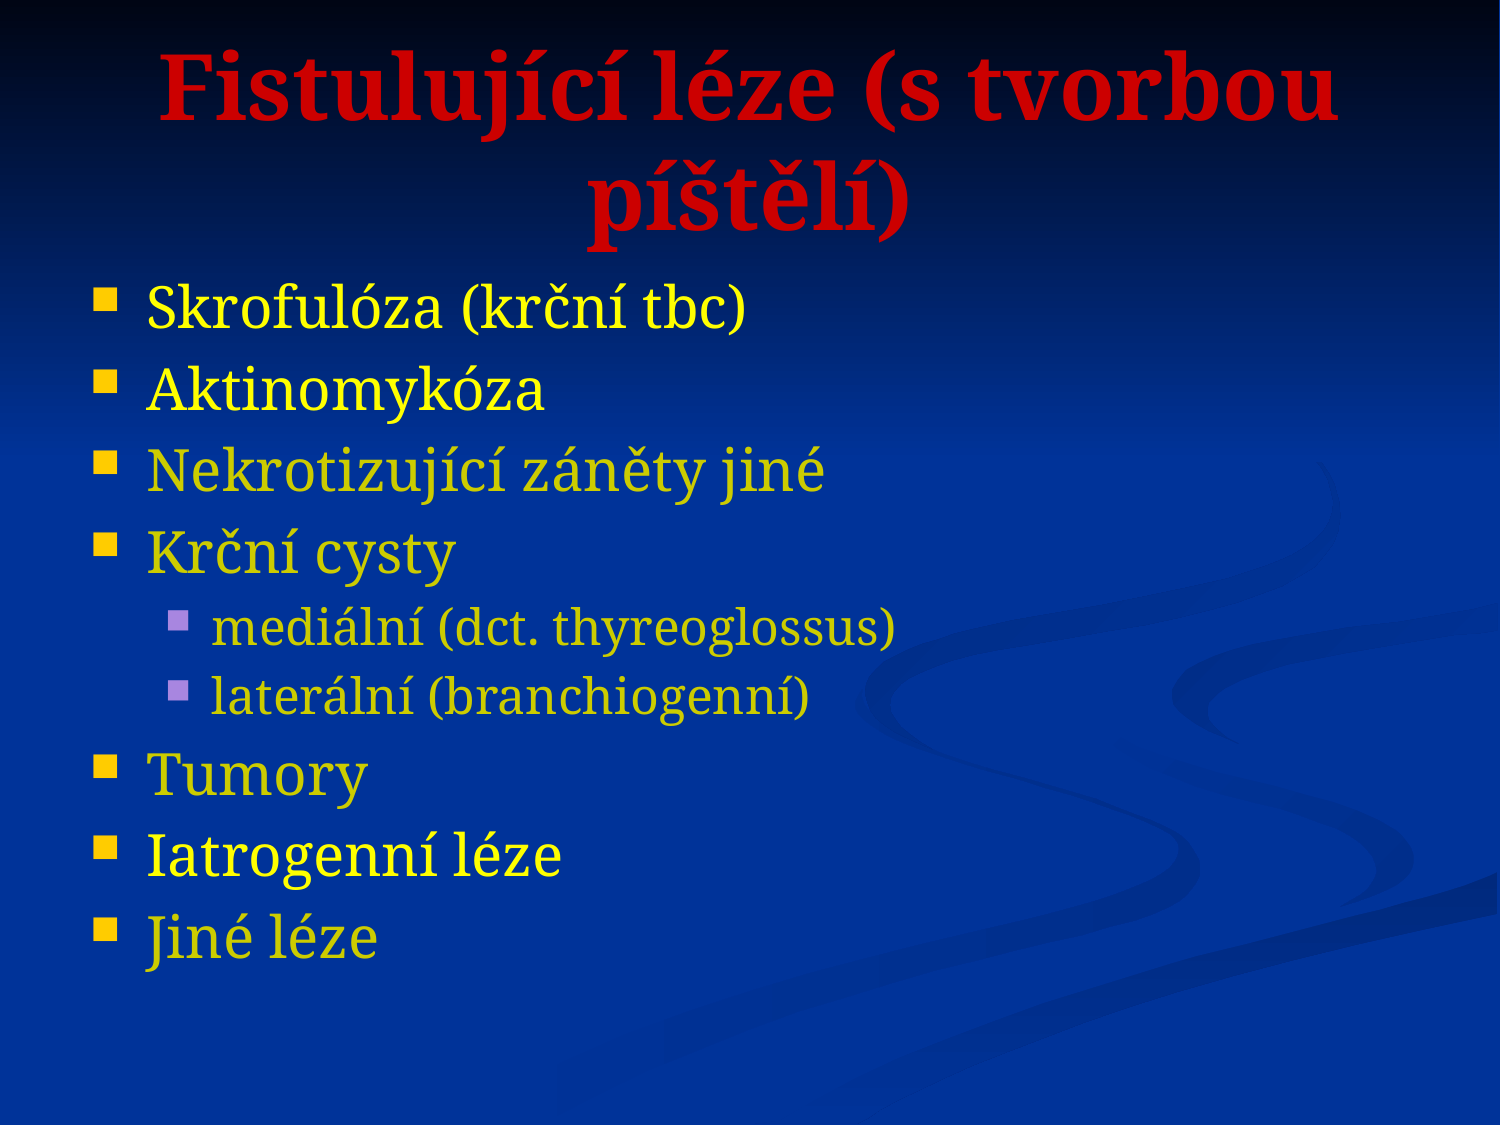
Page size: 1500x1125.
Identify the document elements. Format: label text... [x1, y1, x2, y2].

list Skrofulóza (krční tbc) Aktinomykóza Nekrotizující záněty jiné Krční cysty mediální (dct. thyreoglossus) laterální (branchiogenní) Tumory Iatrogenní léze Jiné léze [75, 262, 1425, 1005]
title Fistulující léze (s tvorbou píštělí) [75, 45, 1425, 233]
